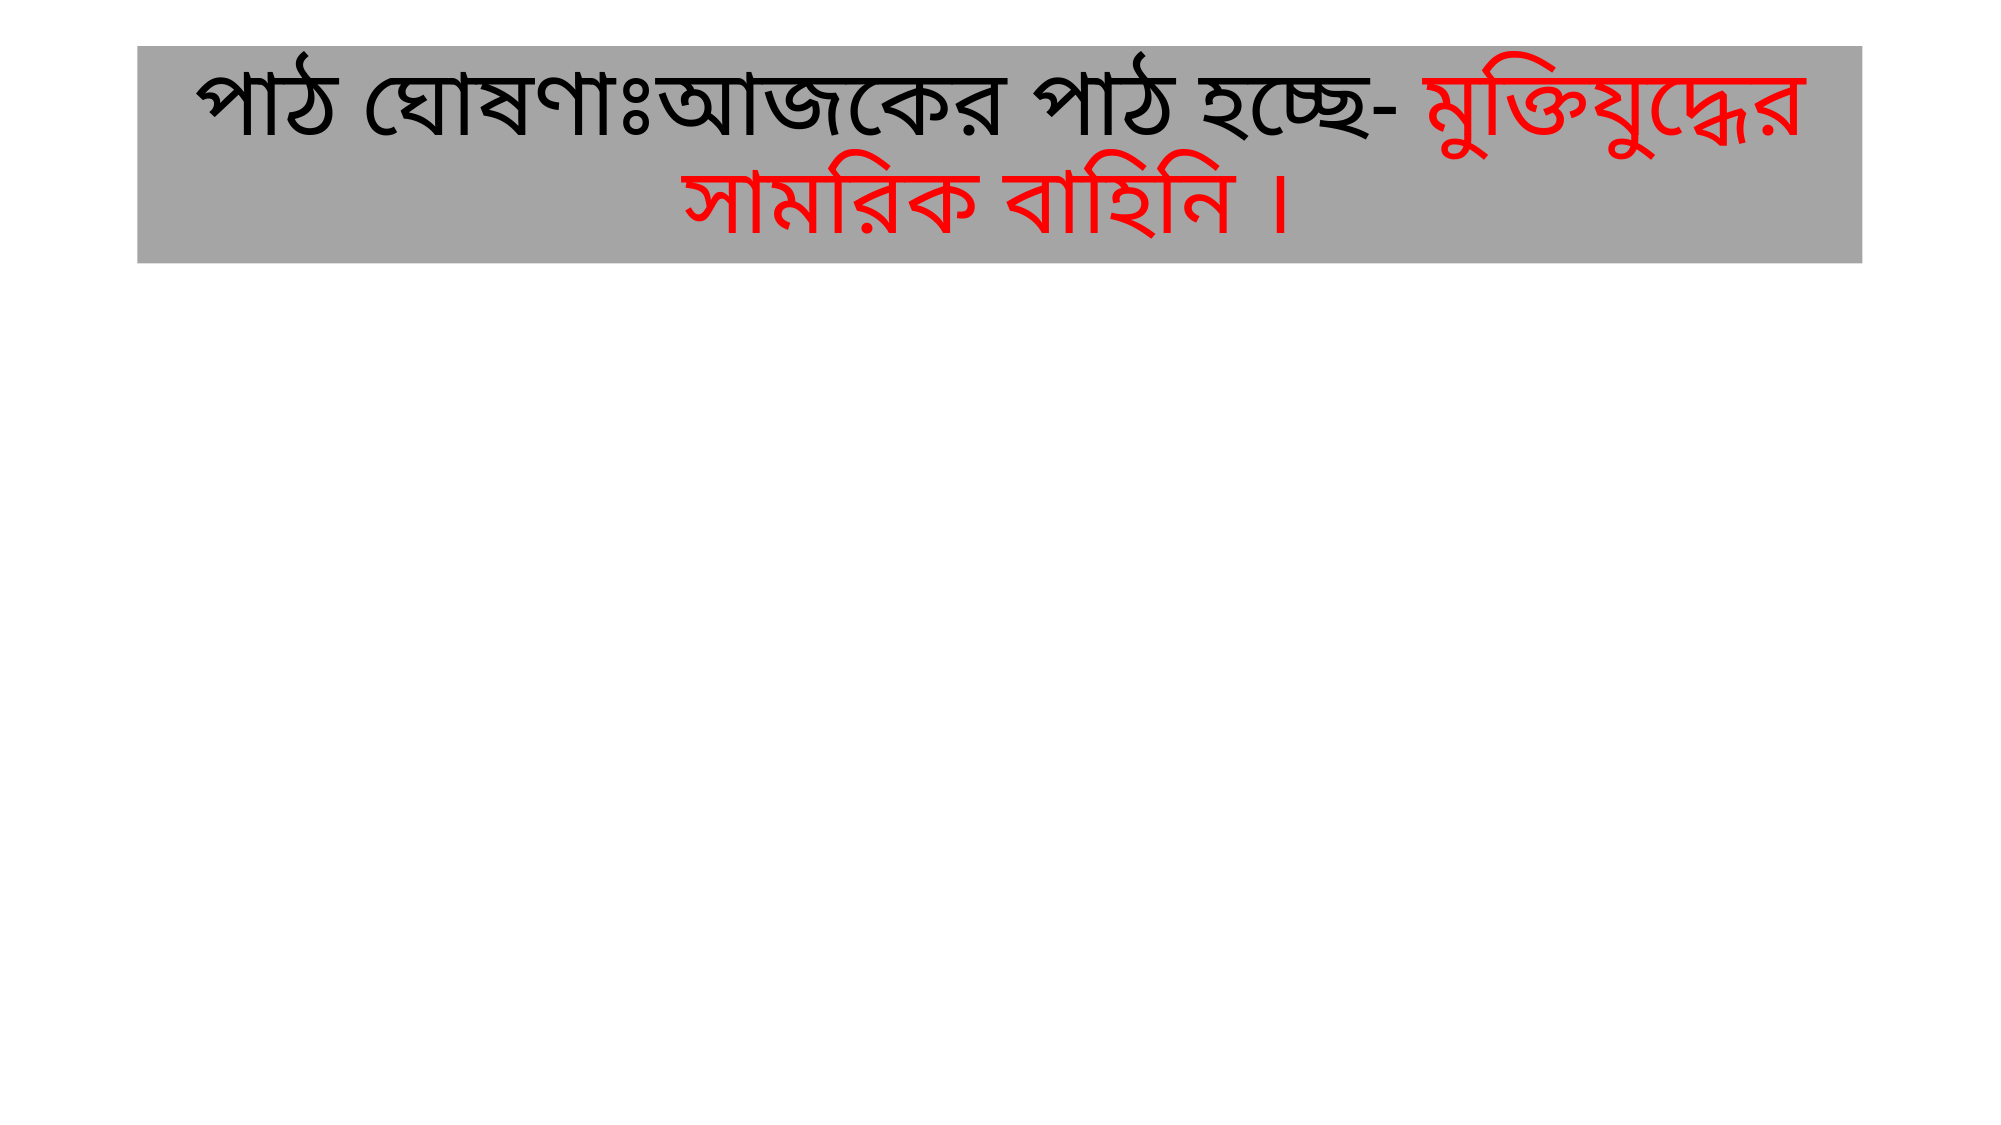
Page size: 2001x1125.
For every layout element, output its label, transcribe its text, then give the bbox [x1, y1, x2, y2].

title পাঠ ঘোষণাঃআজকের পাঠ হচ্ছে- মুক্তিযুদ্ধের সামরিক বাহিনি । [137, 46, 1863, 264]
